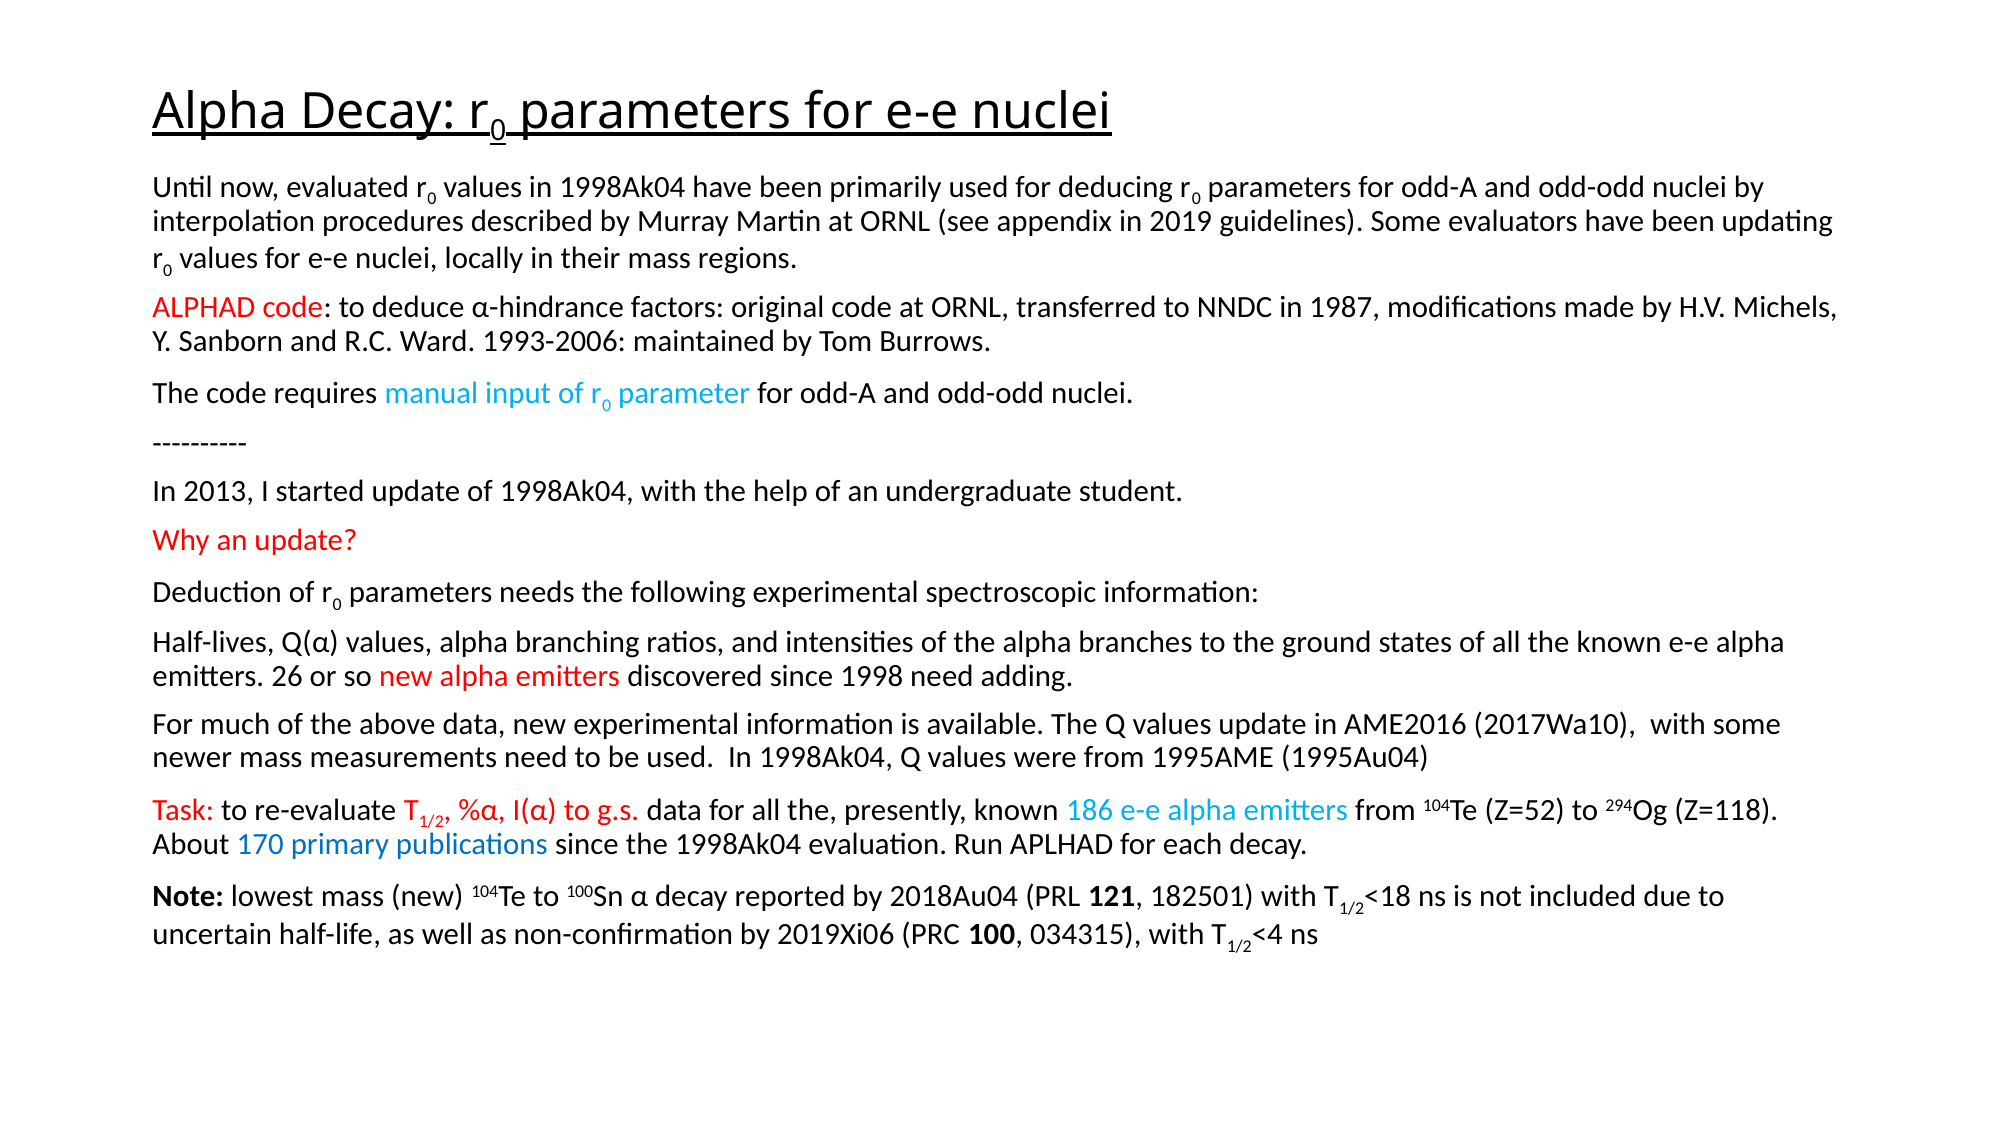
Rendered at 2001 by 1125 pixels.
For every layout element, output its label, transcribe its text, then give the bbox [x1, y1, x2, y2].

title Alpha Decay: r0 parameters for e-e nuclei [137, 59, 1863, 159]
list Until now, evaluated r0 values in 1998Ak04 have been primarily used for deducing r0 parameters for odd-A and odd-odd nuclei by interpolation procedures described by Murray Martin at ORNL (see appendix in 2019 guidelines). Some evaluators have been updating r0 values for e-e nuclei, locally in their mass regions. ALPHAD code: to deduce α-hindrance factors: original code at ORNL, transferred to NNDC in 1987, modifications made by H.V. Michels, Y. Sanborn and R.C. Ward. 1993-2006: maintained by Tom Burrows. The code requires manual input of r0 parameter for odd-A and odd-odd nuclei. ---------- In 2013, I started update of 1998Ak04, with the help of an undergraduate student. Why an update? Deduction of r0 parameters needs the following experimental spectroscopic information: Half-lives, Q(α) values, alpha branching ratios, and intensities of the alpha branches to the ground states of all the known e-e alpha emitters. 26 or so new alpha emitters discovered since 1998 need adding. For much of the above data, new experimental information is available. The Q values update in AME2016 (2017Wa10), with some newer mass measurements need to be used. In 1998Ak04, Q values were from 1995AME (1995Au04) Task: to re-evaluate T1/2, %α, I(α) to g.s. data for all the, presently, known 186 e-e alpha emitters from 104Te (Z=52) to 294Og (Z=118). About 170 primary publications since the 1998Ak04 evaluation. Run APLHAD for each decay. Note: lowest mass (new) 104Te to 100Sn α decay reported by 2018Au04 (PRL 121, 182501) with T1/2<18 ns is not included due to uncertain half-life, as well as non-confirmation by 2019Xi06 (PRC 100, 034315), with T1/2<4 ns [137, 159, 1863, 1014]
